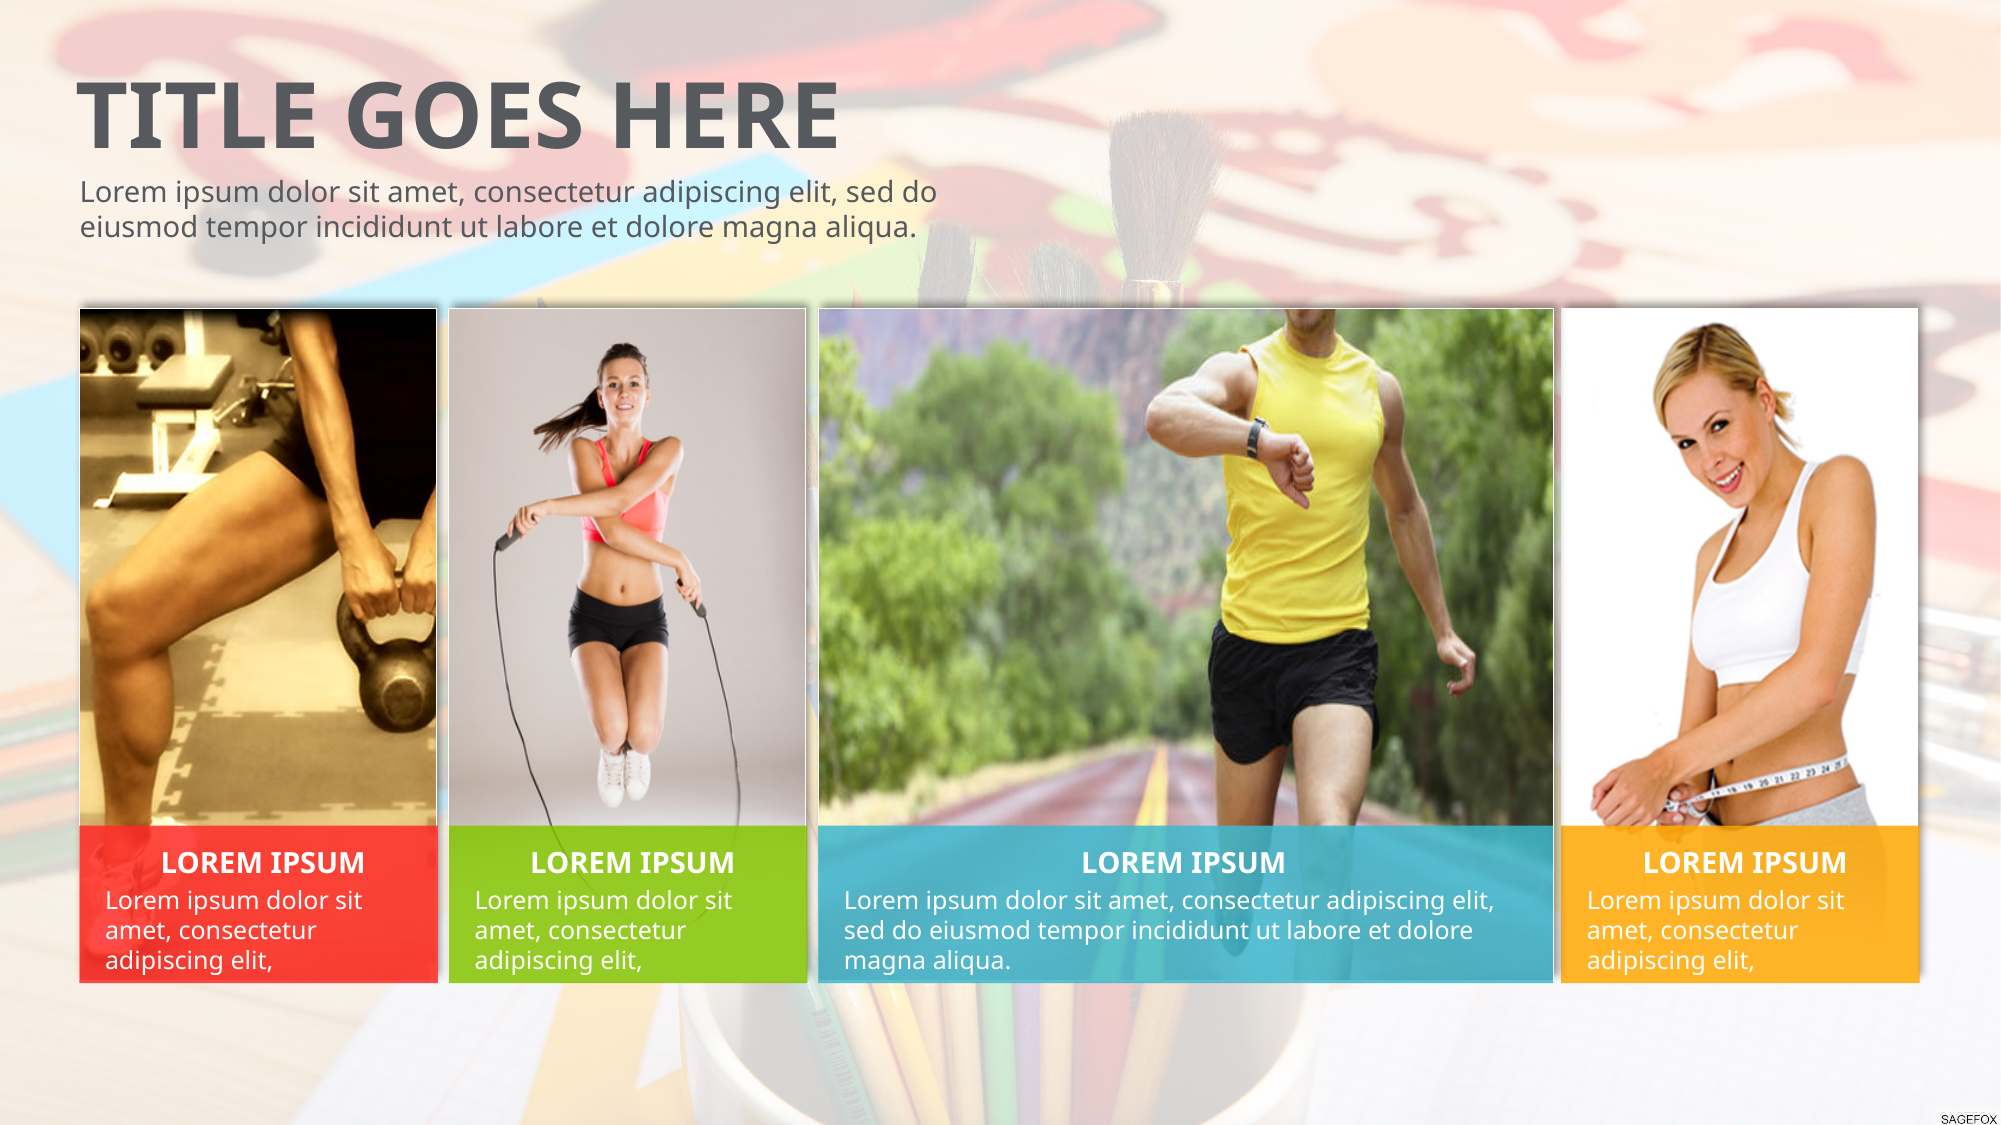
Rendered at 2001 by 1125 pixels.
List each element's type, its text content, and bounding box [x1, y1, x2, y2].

text_box [1562, 308, 1919, 824]
text_box LOREM IPSUM Lorem ipsum dolor sit amet, consectetur adipiscing elit, sed do eiusmod tempor incididunt ut labore et dolore magna aliqua. [829, 837, 1539, 982]
text_box [817, 308, 1554, 824]
text_box [78, 308, 437, 824]
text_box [60, 49, 1020, 252]
picture [1938, 1114, 1999, 1125]
text_box LOREM IPSUM Lorem ipsum dolor sit amet, consectetur adipiscing elit, [1572, 837, 1918, 982]
text_box LOREM IPSUM Lorem ipsum dolor sit amet, consectetur adipiscing elit, [459, 837, 806, 982]
text_box [78, 824, 439, 984]
text_box [1560, 824, 1921, 984]
text_box LOREM IPSUM Lorem ipsum dolor sit amet, consectetur adipiscing elit, [90, 837, 437, 982]
text_box [817, 824, 1554, 984]
text_box [448, 308, 807, 824]
text_box [448, 824, 808, 984]
